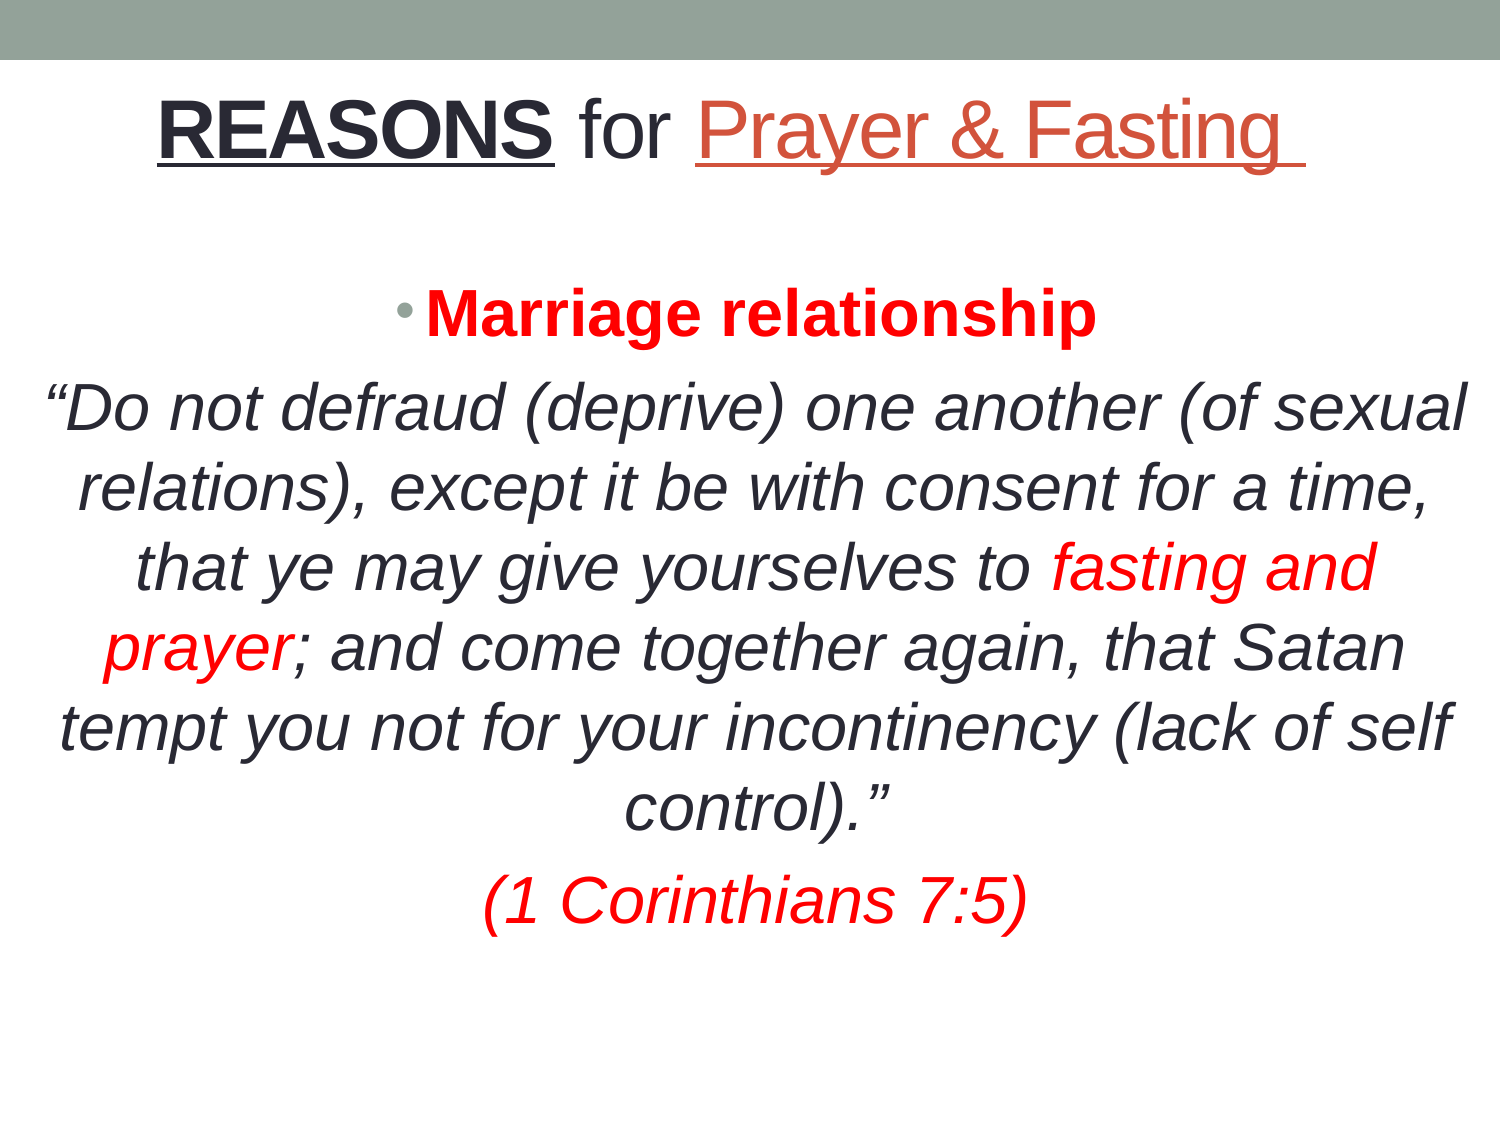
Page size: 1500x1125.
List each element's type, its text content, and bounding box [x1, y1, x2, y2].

list Marriage relationship “Do not defraud (deprive) one another (of sexual relations), except it be with consent for a time, that ye may give yourselves to fasting and prayer; and come together again, that Satan tempt you not for your incontinency (lack of self control).” (1 Corinthians 7:5) [12, 262, 1500, 1100]
title REASONS for Prayer & Fasting [0, 62, 1463, 188]
